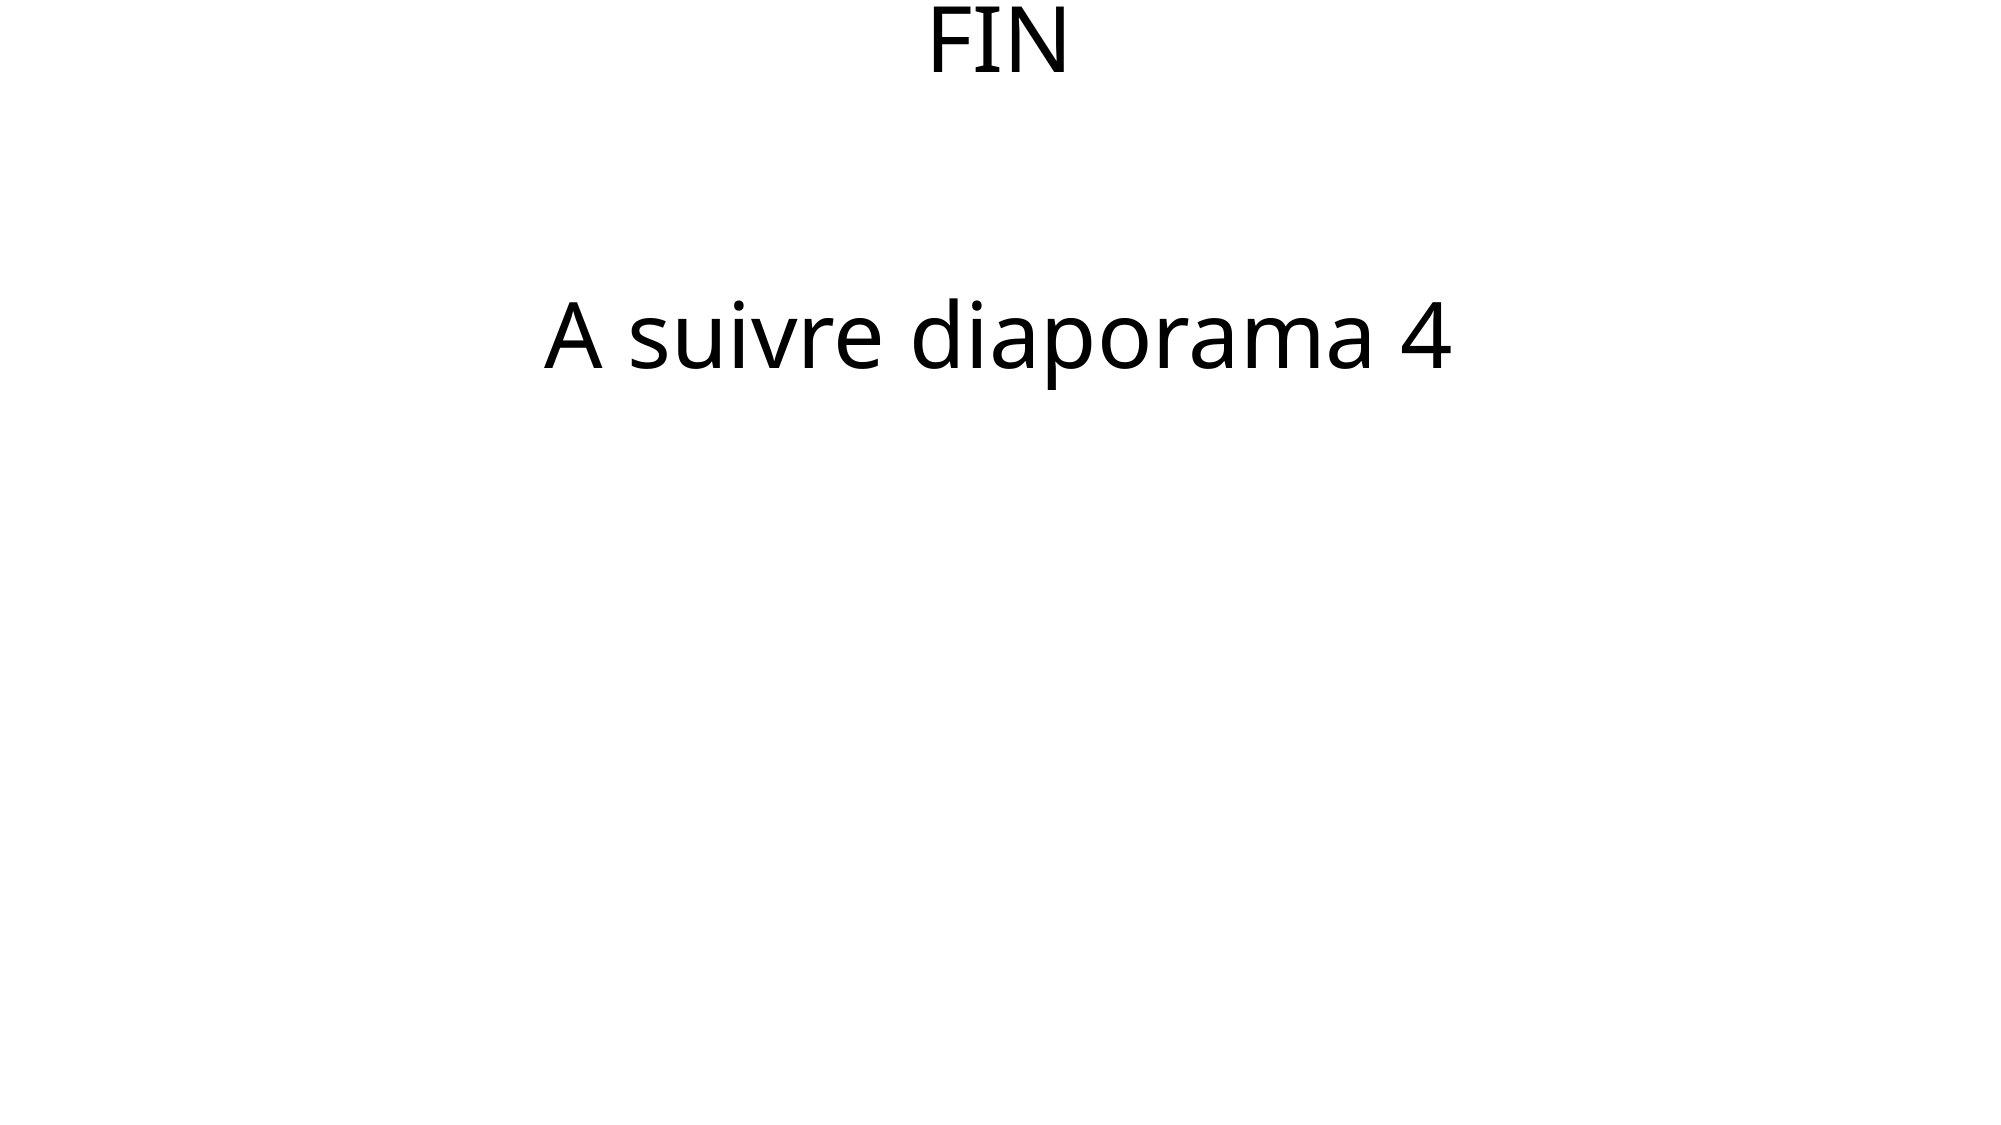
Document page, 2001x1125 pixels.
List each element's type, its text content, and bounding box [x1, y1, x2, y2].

text_box FIN A suivre diaporama 4 [137, 59, 1862, 277]
